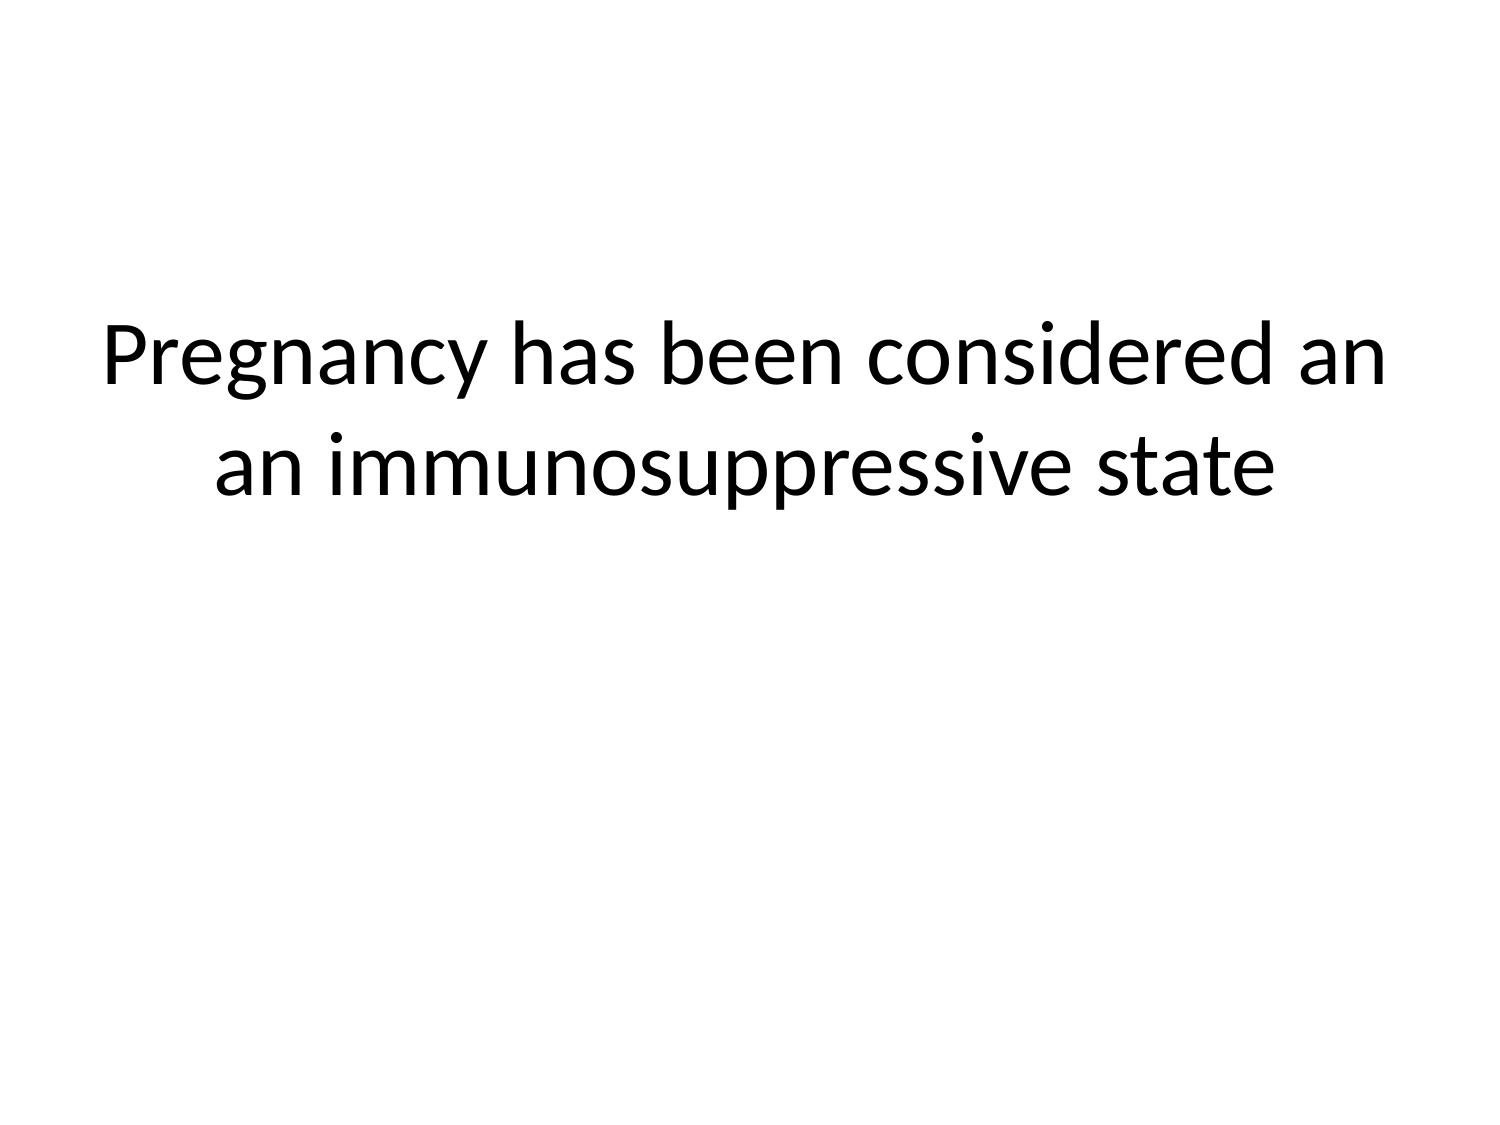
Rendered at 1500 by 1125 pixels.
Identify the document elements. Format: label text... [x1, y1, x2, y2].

title Pregnancy has been considered an an immunosuppressive state [75, 45, 1418, 762]
